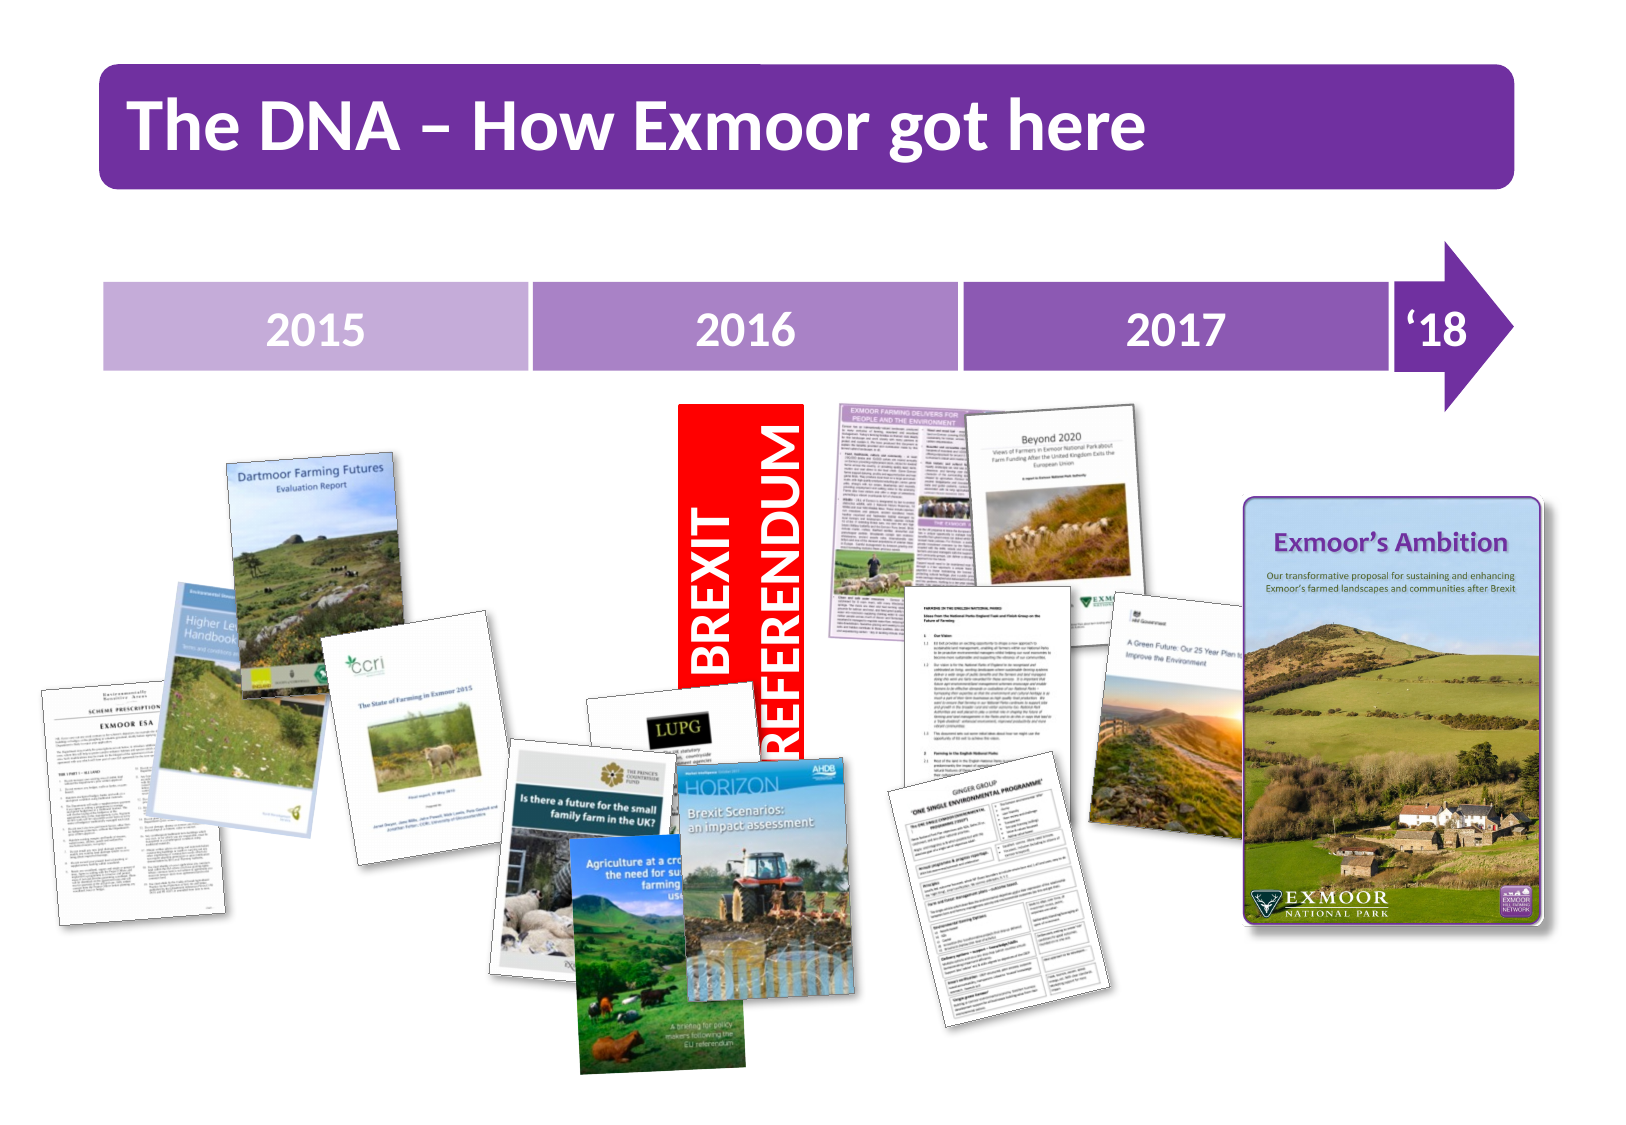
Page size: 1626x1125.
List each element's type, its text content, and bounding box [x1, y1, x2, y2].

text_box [103, 240, 1514, 413]
text_box BREXIT REFERENDUM [679, 413, 803, 759]
picture [42, 453, 854, 1074]
picture [828, 405, 1550, 1027]
title The DNA – How Exmoor got here [111, 59, 1477, 192]
